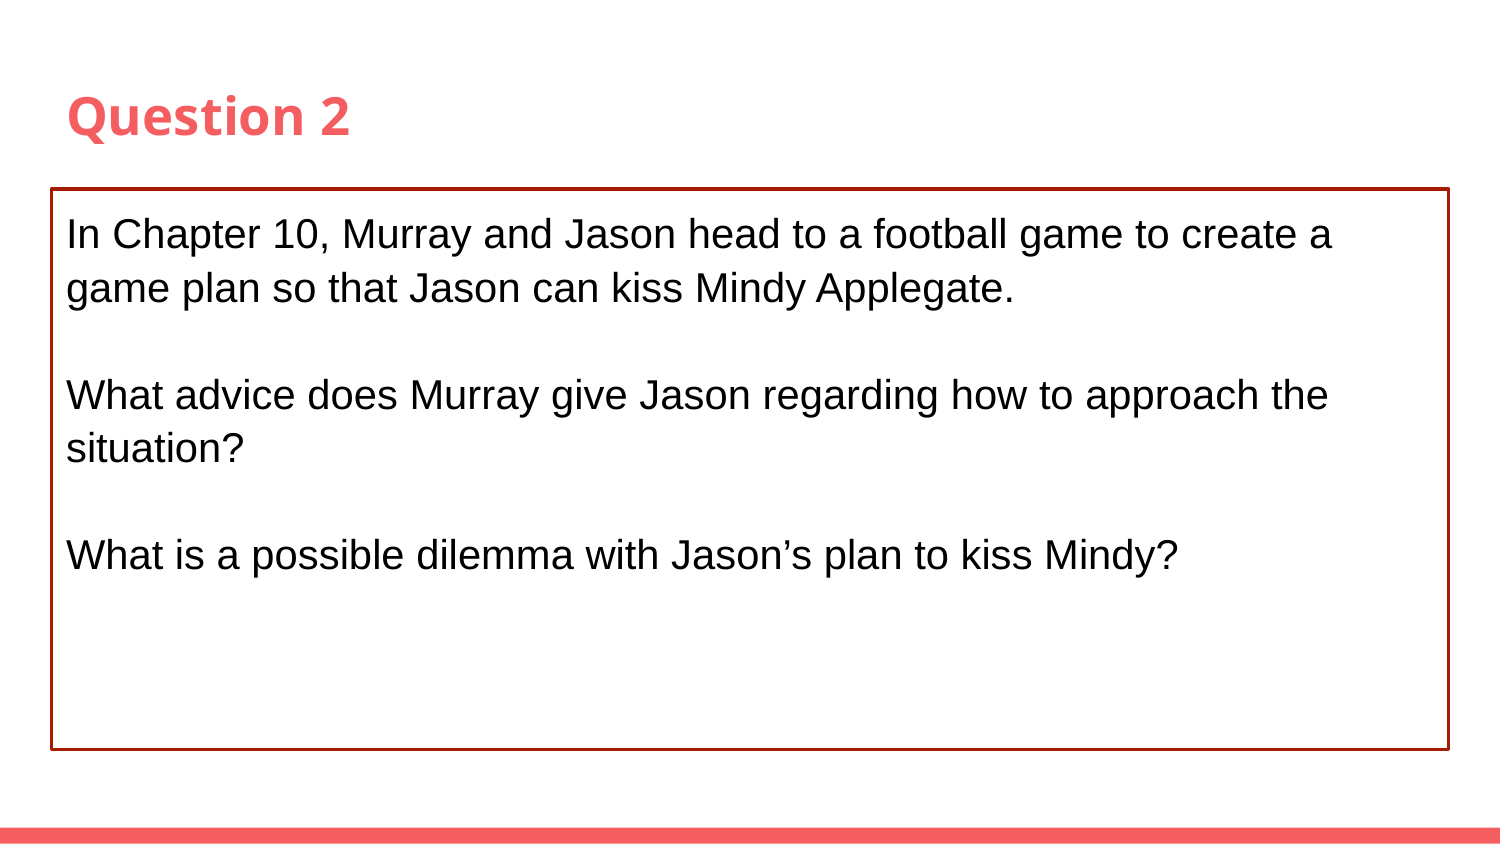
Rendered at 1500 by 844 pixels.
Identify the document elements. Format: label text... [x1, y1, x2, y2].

title Question 2 [51, 64, 1449, 167]
list In Chapter 10, Murray and Jason head to a football game to create a game plan so that Jason can kiss Mindy Applegate. What advice does Murray give Jason regarding how to approach the situation? What is a possible dilemma with Jason’s plan to kiss Mindy? [51, 189, 1449, 750]
